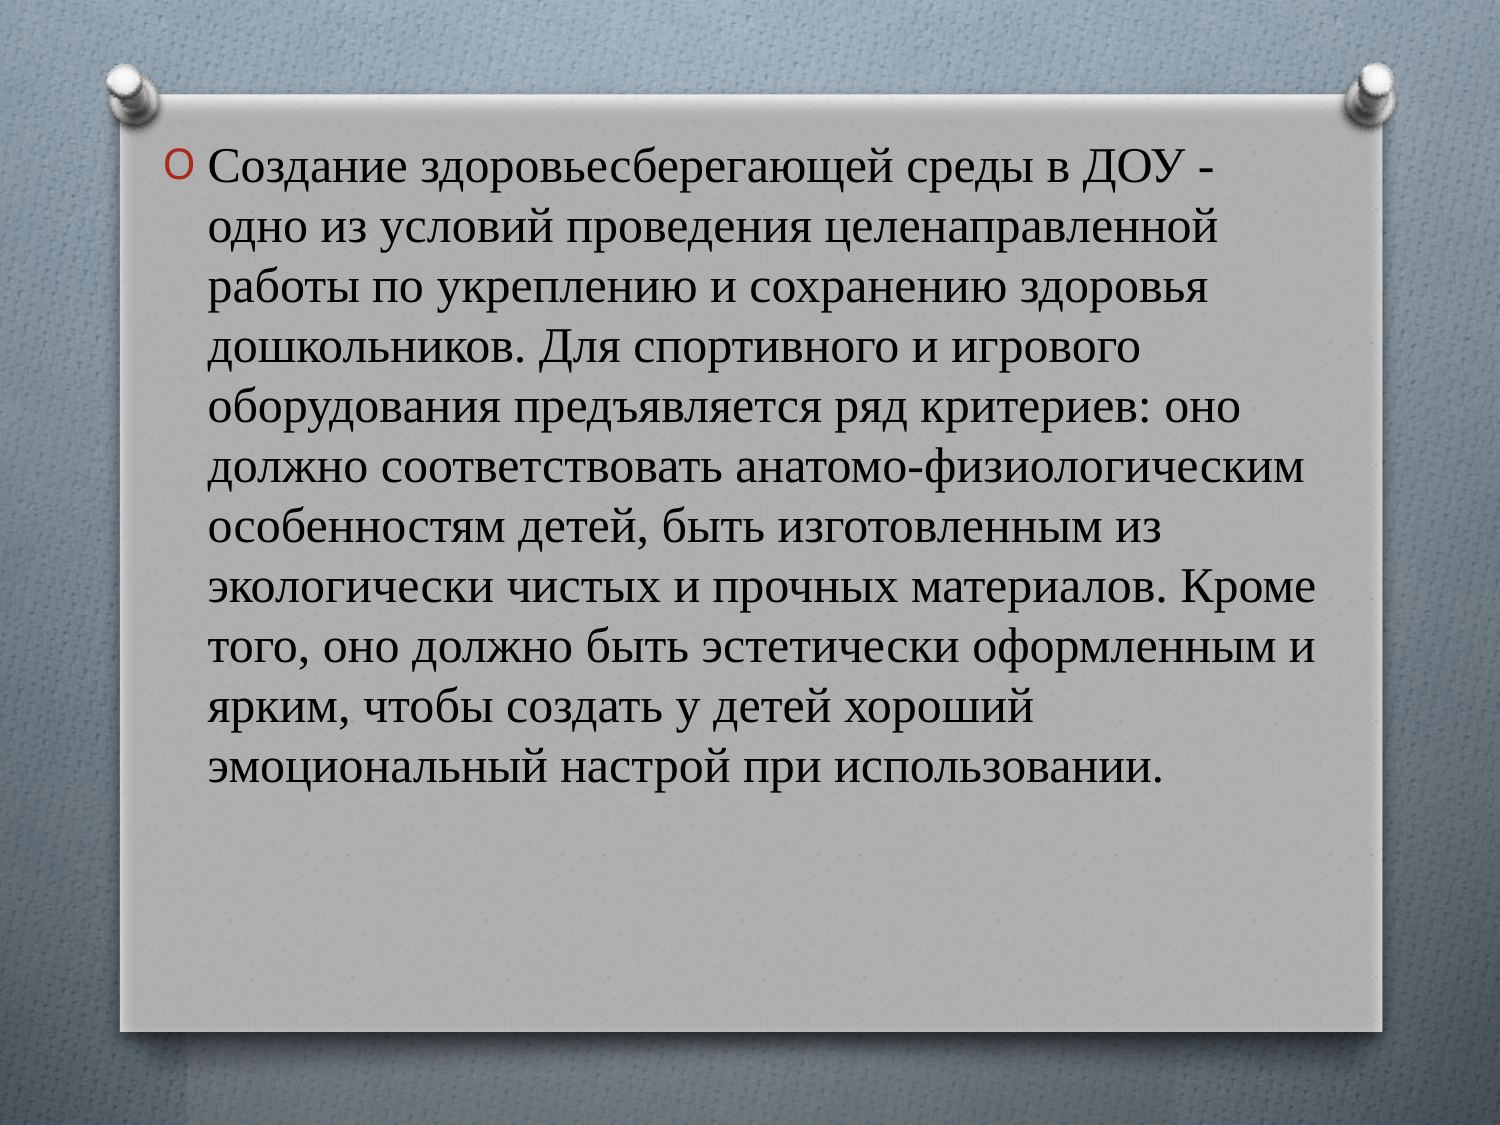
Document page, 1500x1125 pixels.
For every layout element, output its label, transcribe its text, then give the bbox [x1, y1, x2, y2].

picture [76, 30, 198, 147]
list Создание здоровьесберегающей среды в ДОУ - одно из условий проведения целенаправленной работы по укреплению и сохранению здоровья дошкольников. Для спортивного и игрового оборудования предъявляется ряд критериев: оно должно соответствовать анатомо-физиологическим особенностям детей, быть изготовленным из экологически чистых и прочных материалов. Кроме того, оно должно быть эстетически оформленным и ярким, чтобы создать у детей хороший эмоциональный настрой при использовании. [147, 125, 1353, 988]
picture [1317, 36, 1439, 156]
